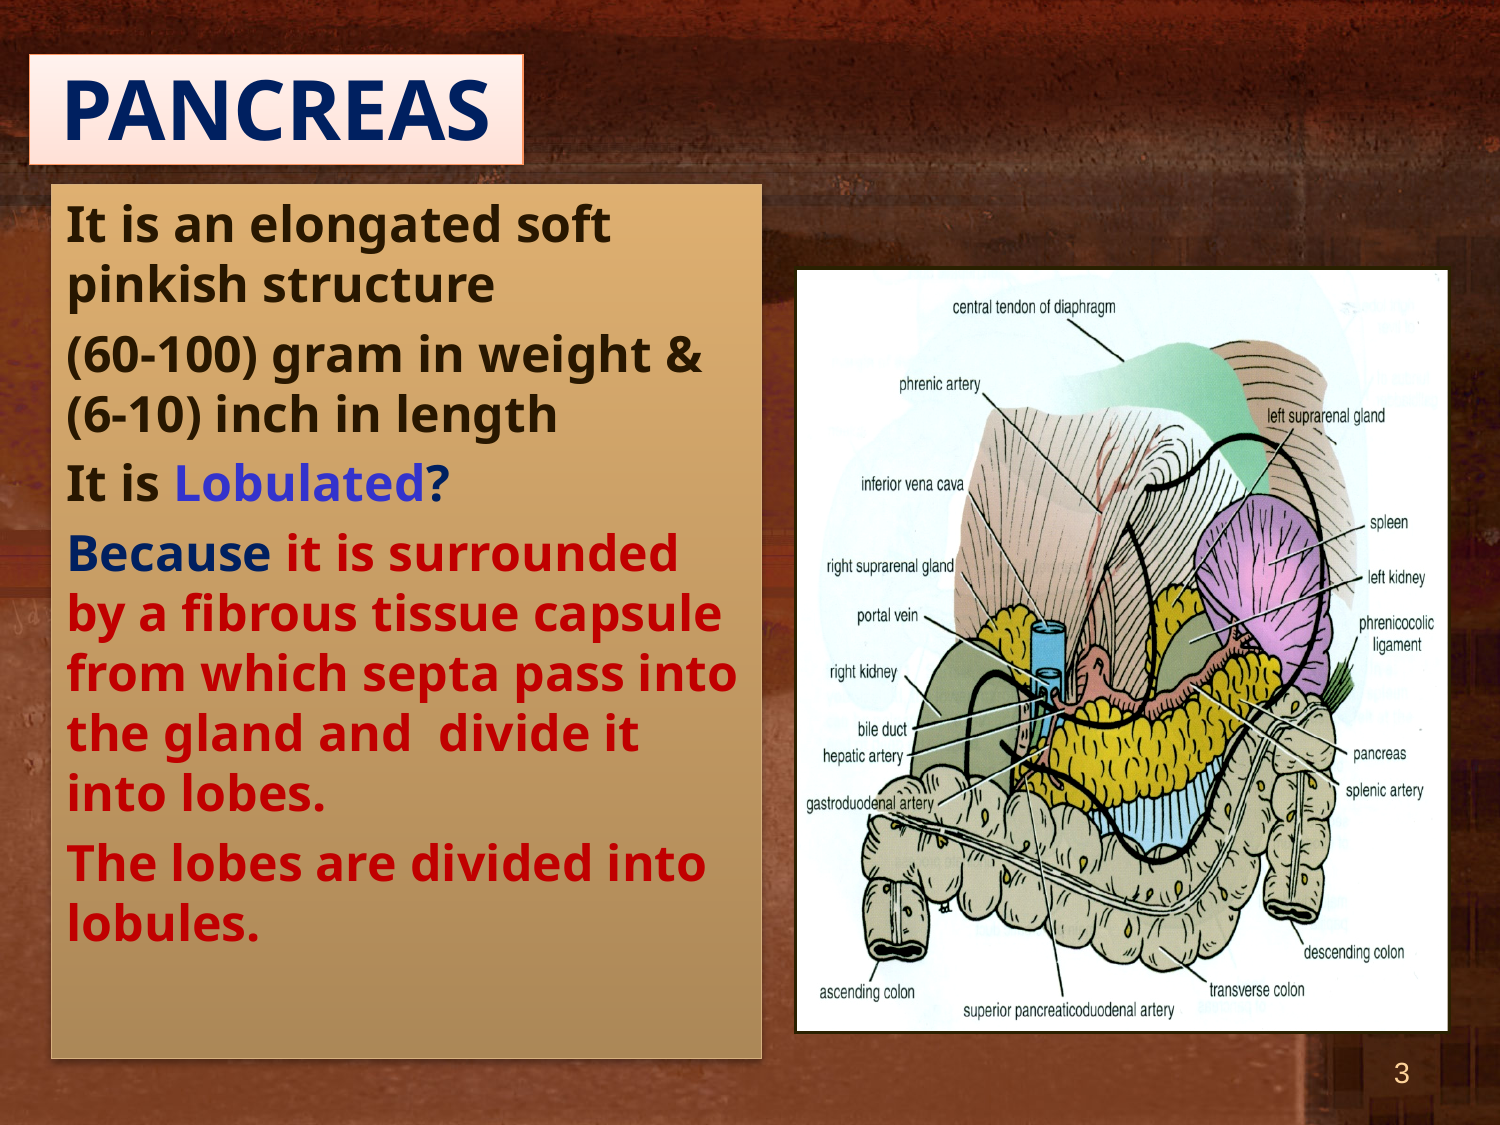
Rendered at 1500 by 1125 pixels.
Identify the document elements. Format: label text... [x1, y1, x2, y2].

list It is an elongated soft pinkish structure (60-100) gram in weight & (6-10) inch in length It is Lobulated? Because it is surrounded by a fibrous tissue capsule from which septa pass into the gland and divide it into lobes. The lobes are divided into lobules. [51, 184, 762, 1059]
slide_number 3 [1074, 1046, 1426, 1125]
title PANCREAS [29, 54, 524, 165]
picture [0, 0, 1500, 1125]
